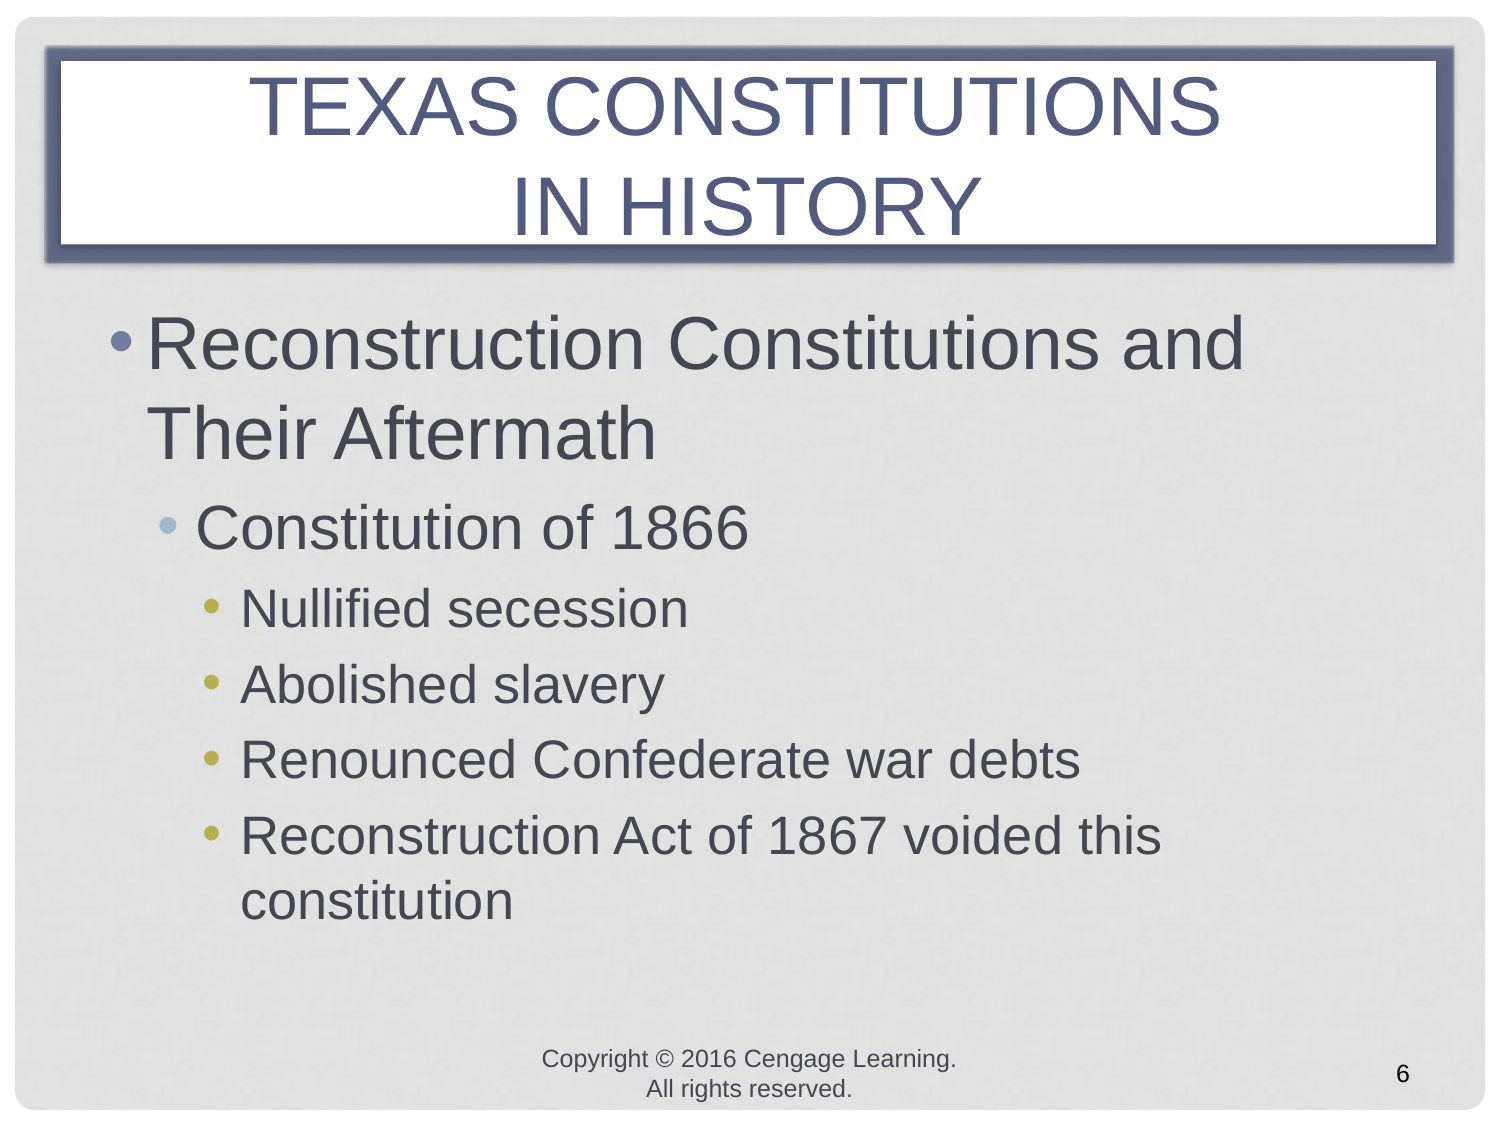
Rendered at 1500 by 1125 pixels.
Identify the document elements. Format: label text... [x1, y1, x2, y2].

title TEXAS CONSTITUTIONS IN HISTORY [69, 66, 1425, 238]
footer Copyright © 2016 Cengage Learning. All rights reserved. [512, 1042, 988, 1103]
slide_number 6 [1074, 1042, 1425, 1103]
list Reconstruction Constitutions and Their Aftermath Constitution of 1866 Nullified secession Abolished slavery Renounced Confederate war debts Reconstruction Act of 1867 voided this constitution [75, 287, 1425, 1005]
picture [15, 16, 1485, 1110]
